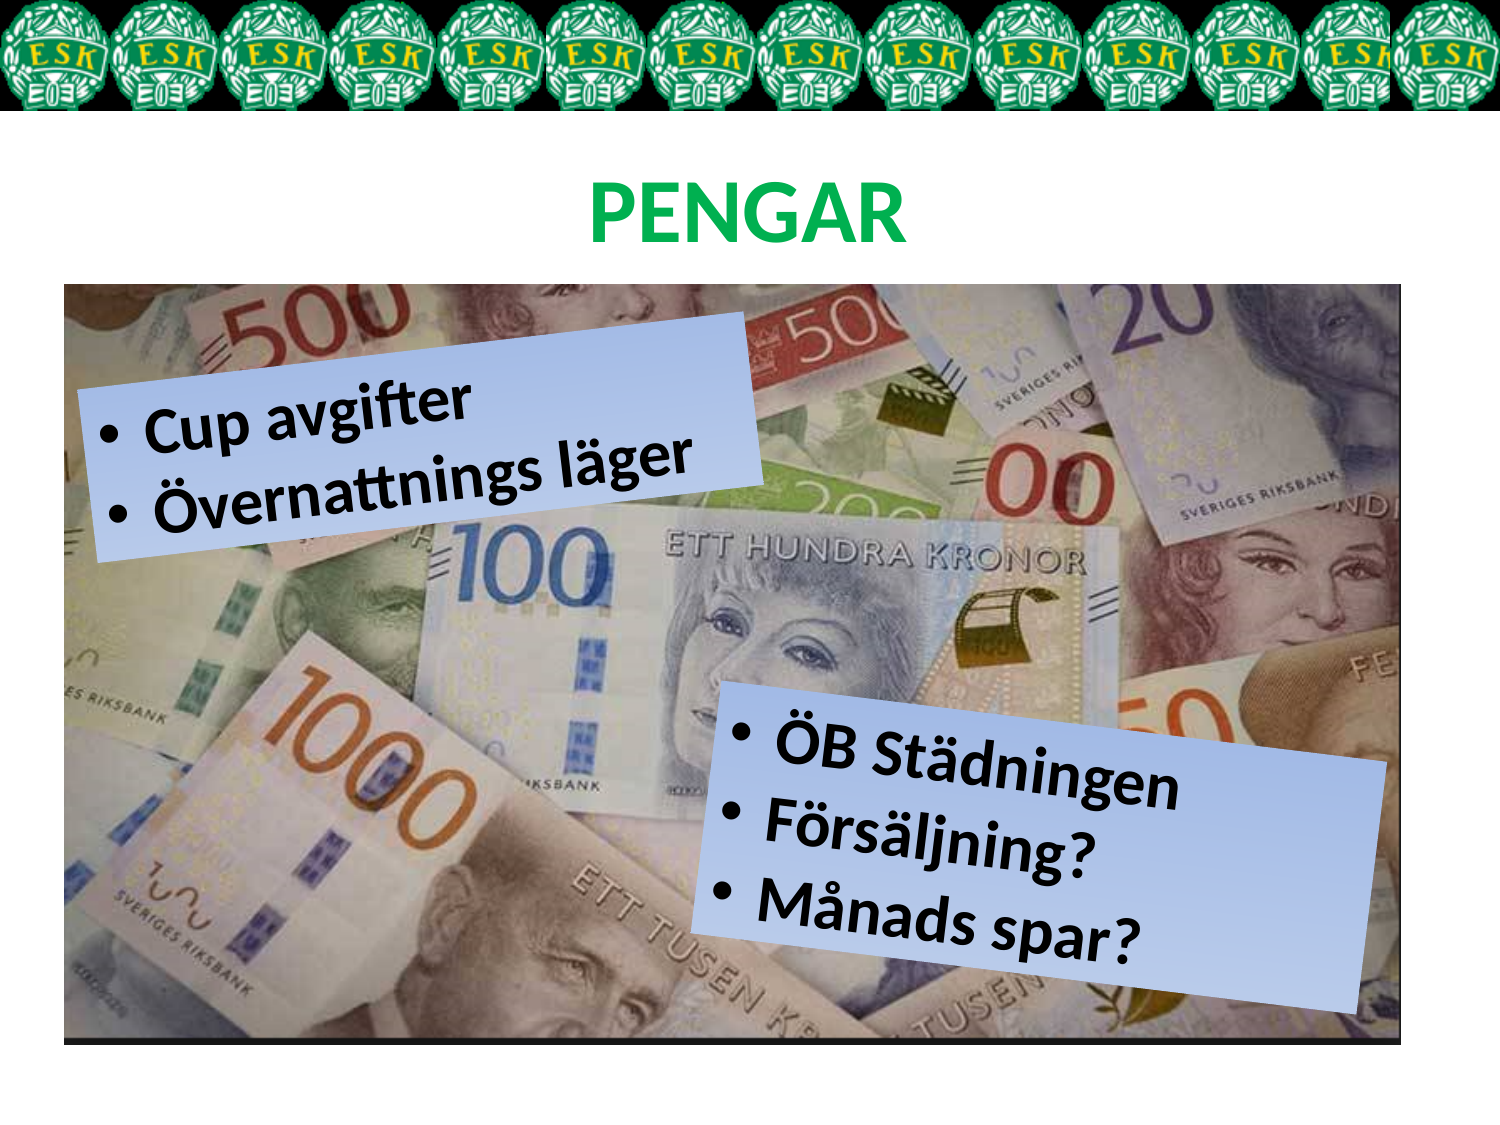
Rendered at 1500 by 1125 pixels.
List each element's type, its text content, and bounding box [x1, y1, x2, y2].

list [437, 0, 546, 112]
picture [63, 284, 1401, 1045]
picture [0, 0, 437, 112]
title PENGAR [94, 120, 1445, 300]
picture [546, 0, 1500, 112]
